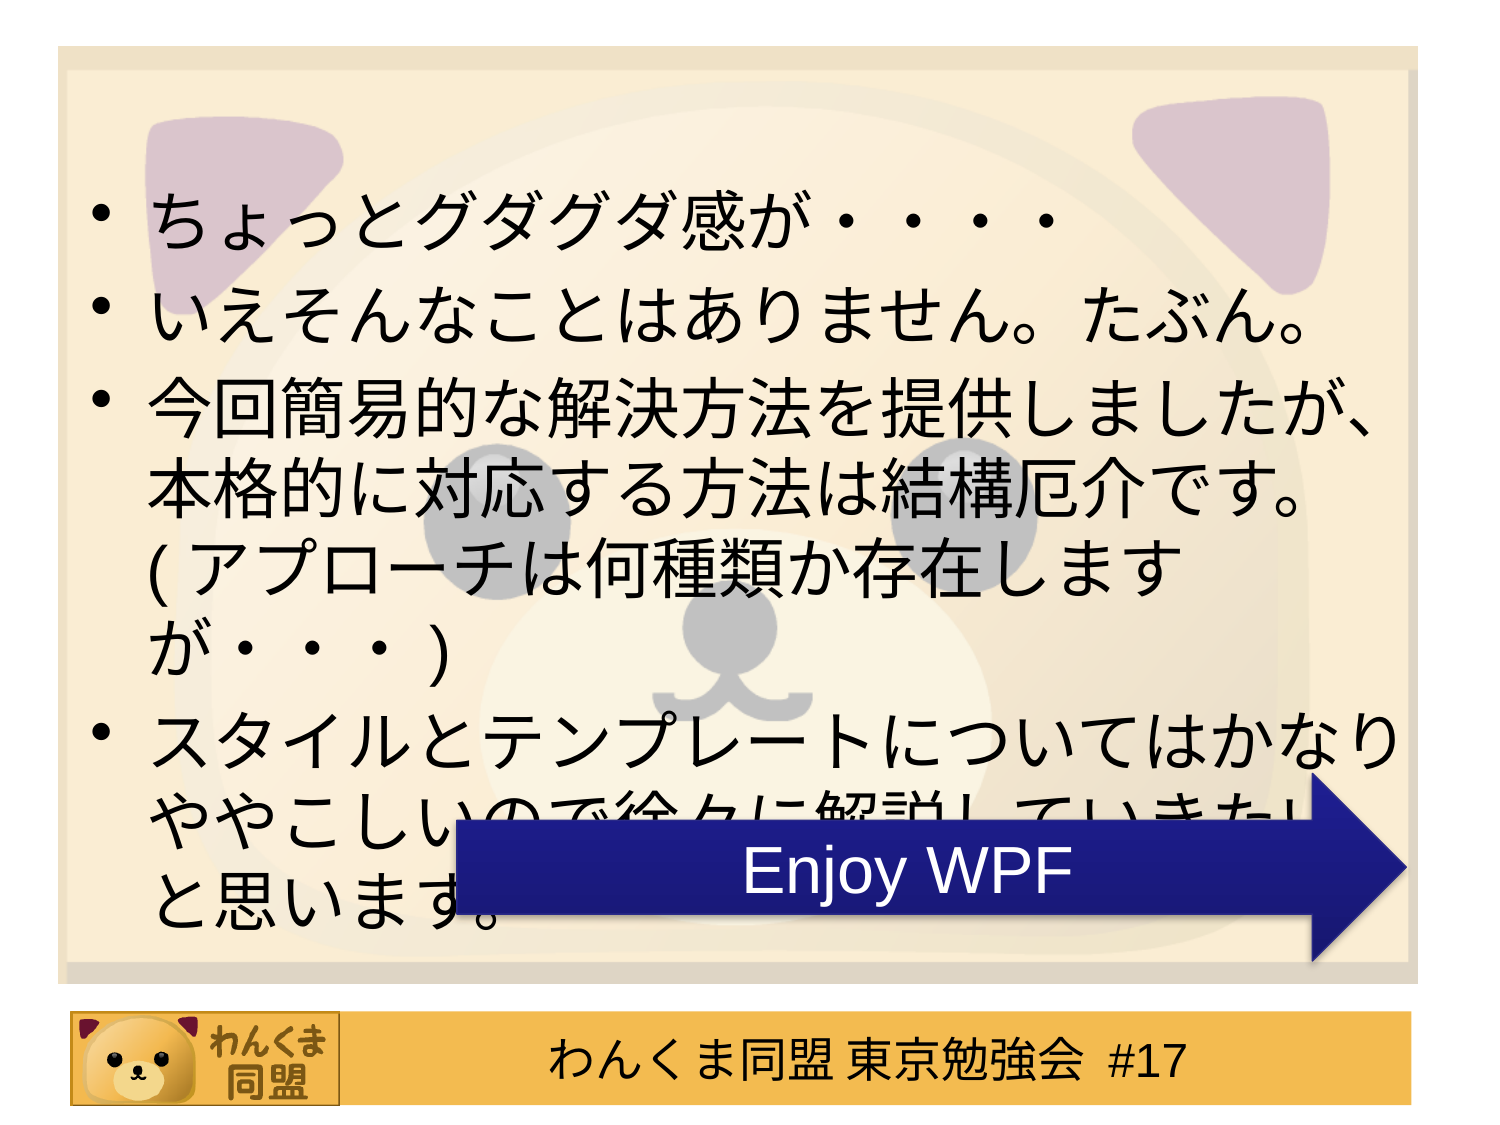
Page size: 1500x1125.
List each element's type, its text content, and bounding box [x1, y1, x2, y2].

text_box Enjoy WPF [456, 772, 1407, 962]
picture [58, 46, 1418, 984]
picture [70, 1011, 340, 1106]
list ちょっとグダグダ感が・・・・ いえそんなことはありません。たぶん。 今回簡易的な解決方法を提供しましたが、本格的に対応する方法は結構厄介です。 (アプローチは何種類か存在しますが・・・) スタイルとテンプレートについてはかなりややこしいので徐々に解説していきたいと思います。 [74, 172, 1426, 1006]
